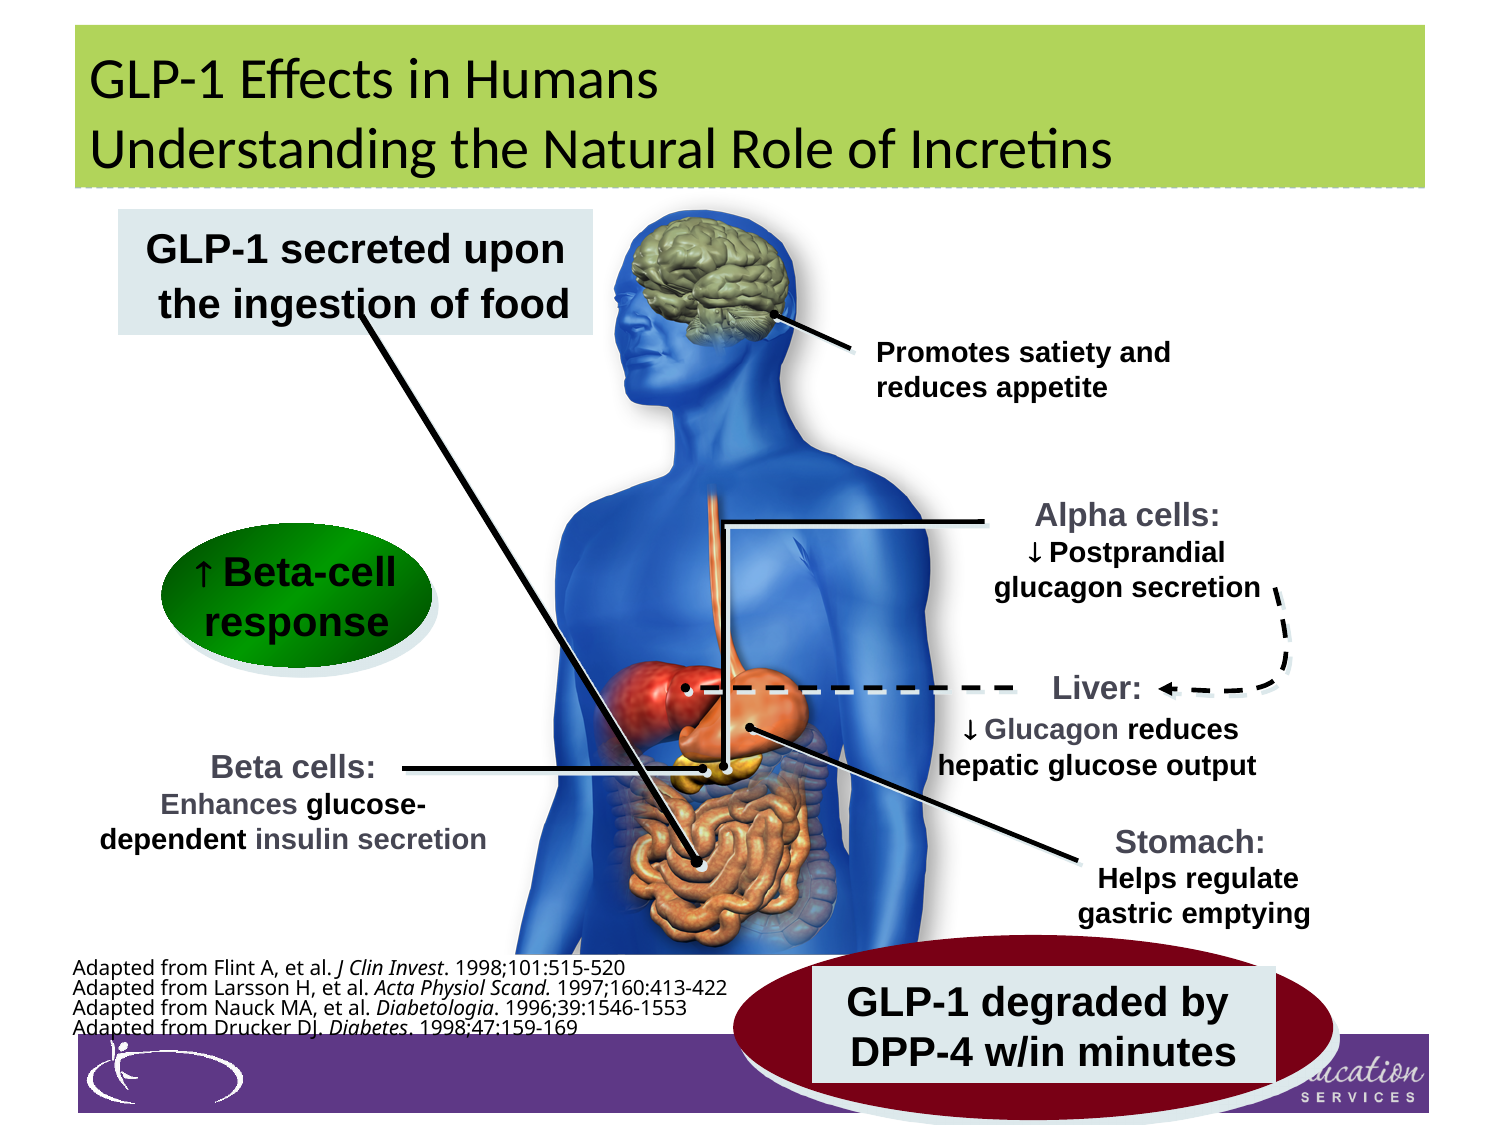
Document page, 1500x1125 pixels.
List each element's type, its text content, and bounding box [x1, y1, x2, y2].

text_box [972, 934, 1261, 967]
text_box GLP-1 degraded by DPP-4 w/in minutes [812, 967, 1275, 1082]
text_box  Beta-cell response [161, 523, 432, 668]
text_box [733, 968, 1334, 1121]
text_box Promotes satiety and reduces appetite [979, 325, 1259, 432]
text_box Liver:  Glucagon reduces hepatic glucose output [979, 659, 1295, 820]
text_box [720, 521, 985, 767]
picture [78, 1047, 856, 1113]
text_box GLP-1 secreted upon the ingestion of food [118, 209, 487, 335]
text_box Stomach: Helps regulate gastric emptying [1025, 812, 1364, 888]
text_box Beta cells: Enhances glucose-dependent insulin secretion [72, 738, 487, 824]
text_box [1158, 587, 1287, 696]
text_box Adapted from Flint A, et al. J Clin Invest. 1998;101:515-520 Adapted from Larsson H, et al. Acta Physiol Scand. 1997;160:413-422 Adapted from Nauck MA, et al. Diabetologia. 1996;39:1546-1553 Adapted from Drucker DJ. Diabetes. 1998;47:159-169 [57, 952, 747, 1047]
text_box Alpha cells:  Postprandial glucagon secretion [979, 485, 1302, 594]
picture [492, 167, 974, 955]
title GLP-1 Effects in Humans Understanding the Natural Role of Incretins [75, 24, 1425, 188]
